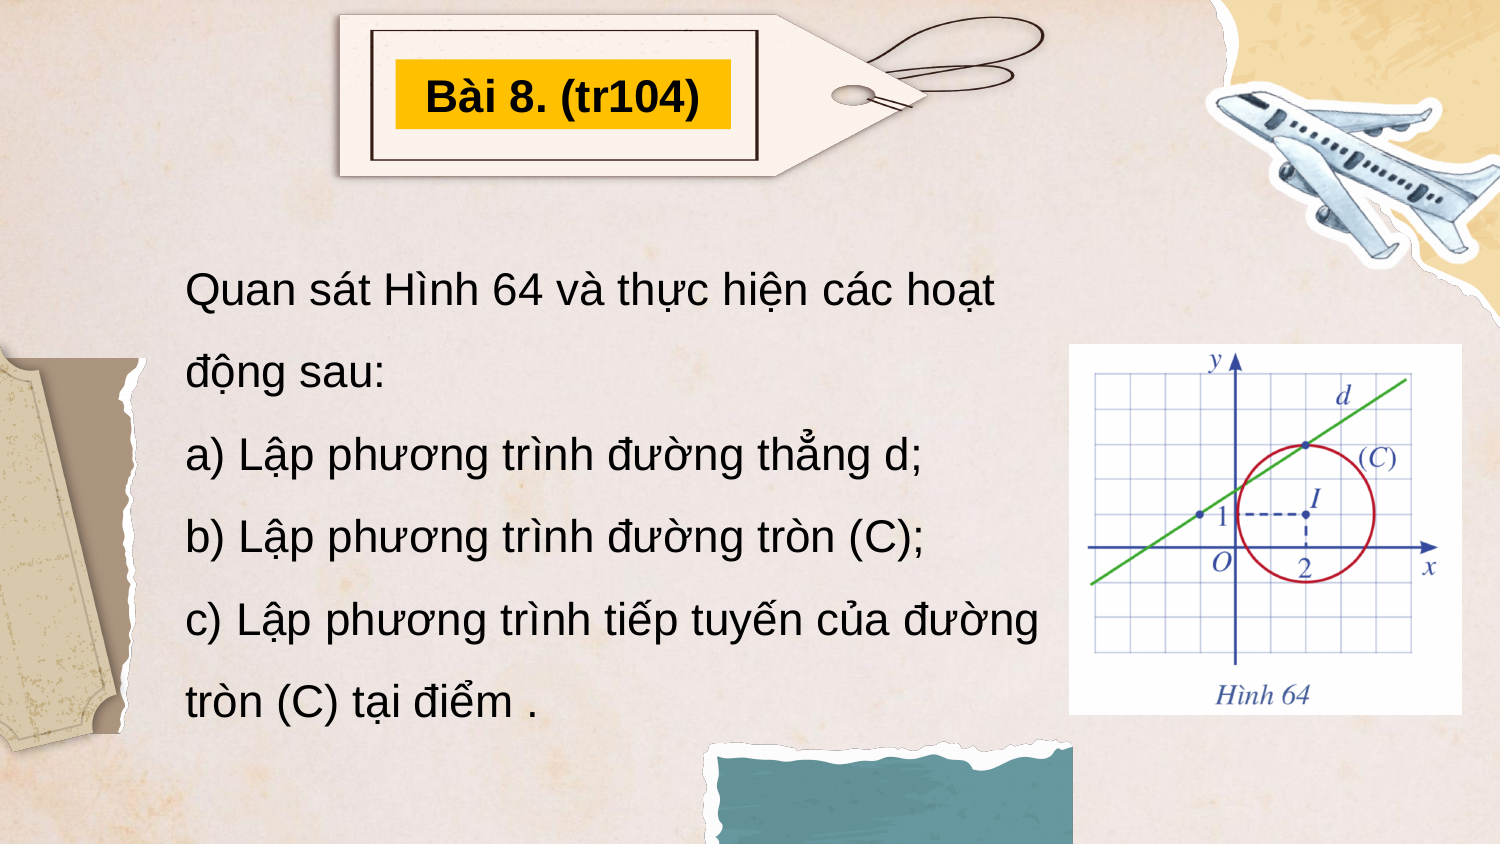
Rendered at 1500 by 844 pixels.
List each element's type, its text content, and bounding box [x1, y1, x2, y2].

text_box Bài 8. (tr104) [395, 59, 579, 130]
picture [0, 0, 1500, 844]
